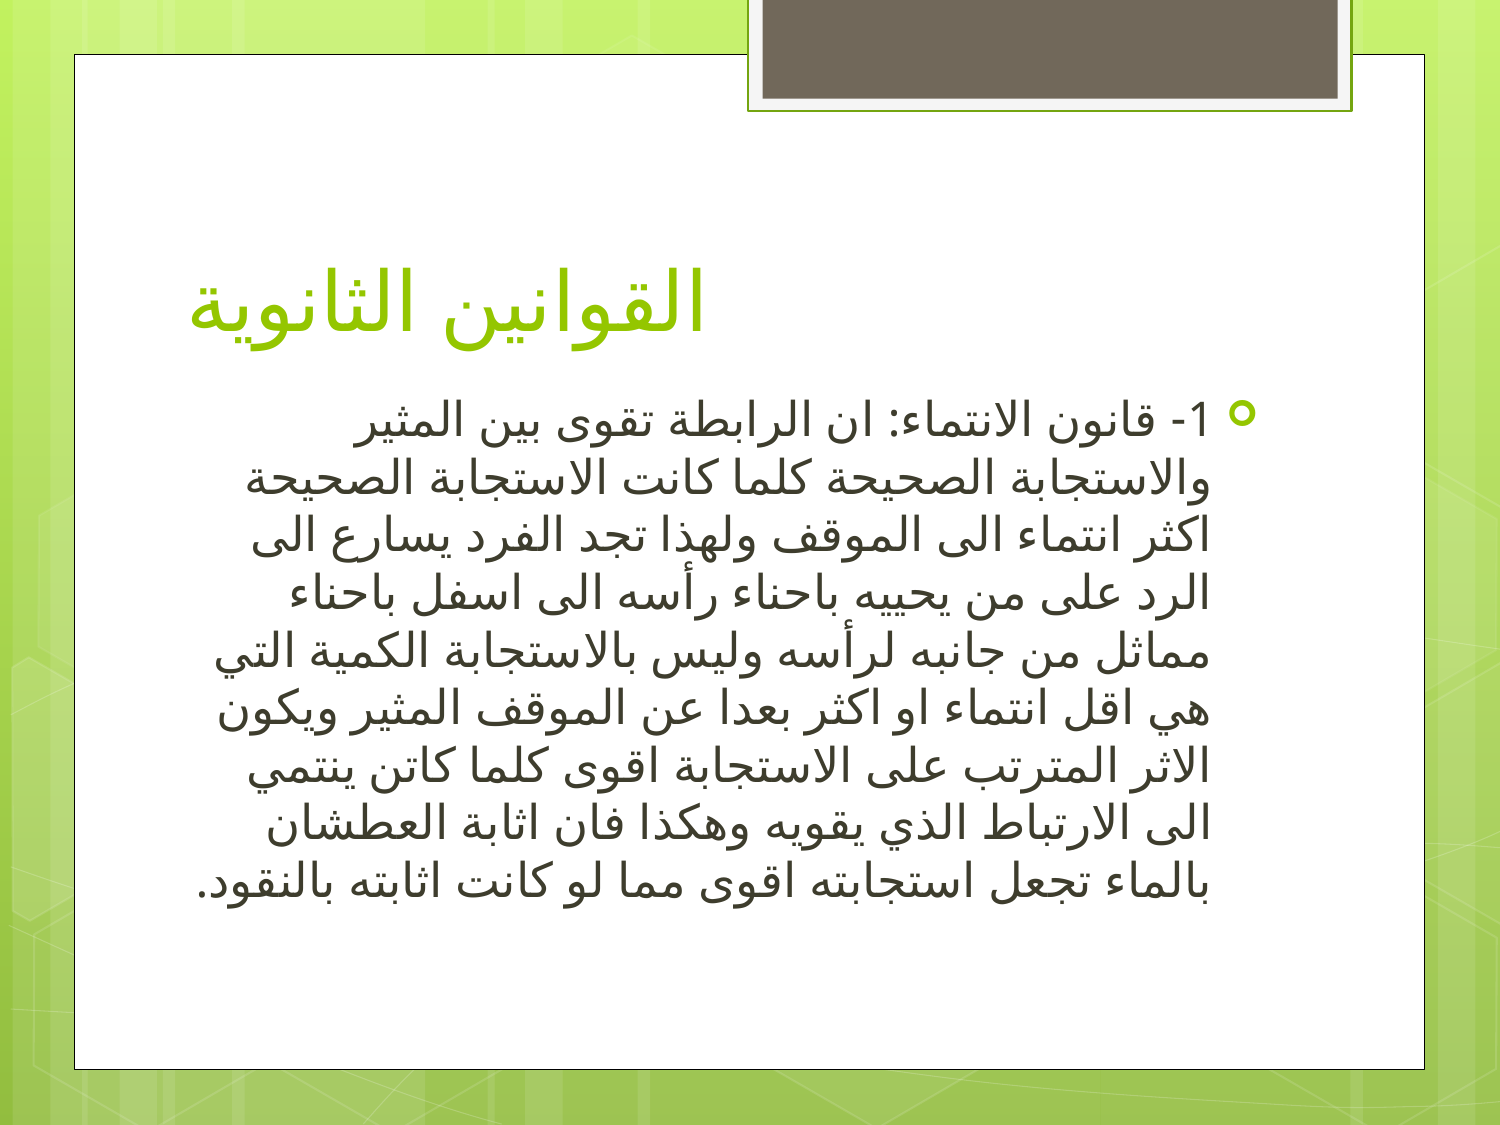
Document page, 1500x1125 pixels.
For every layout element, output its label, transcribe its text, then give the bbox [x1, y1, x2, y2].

list 1- قانون الانتماء: ان الرابطة تقوى بين المثير والاستجابة الصحيحة كلما كانت الاستجابة الصحيحة اكثر انتماء الى الموقف ولهذا تجد الفرد يسارع الى الرد على من يحييه باحناء رأسه الى اسفل باحناء مماثل من جانبه لرأسه وليس بالاستجابة الكمية التي هي اقل انتماء او اكثر بعدا عن الموقف المثير ويكون الاثر المترتب على الاستجابة اقوى كلما كاتن ينتمي الى الارتباط الذي يقويه وهكذا فان اثابة العطشان بالماء تجعل استجابته اقوى مما لو كانت اثابته بالنقود. [171, 381, 1283, 957]
title القوانين الثانوية [171, 168, 1324, 357]
